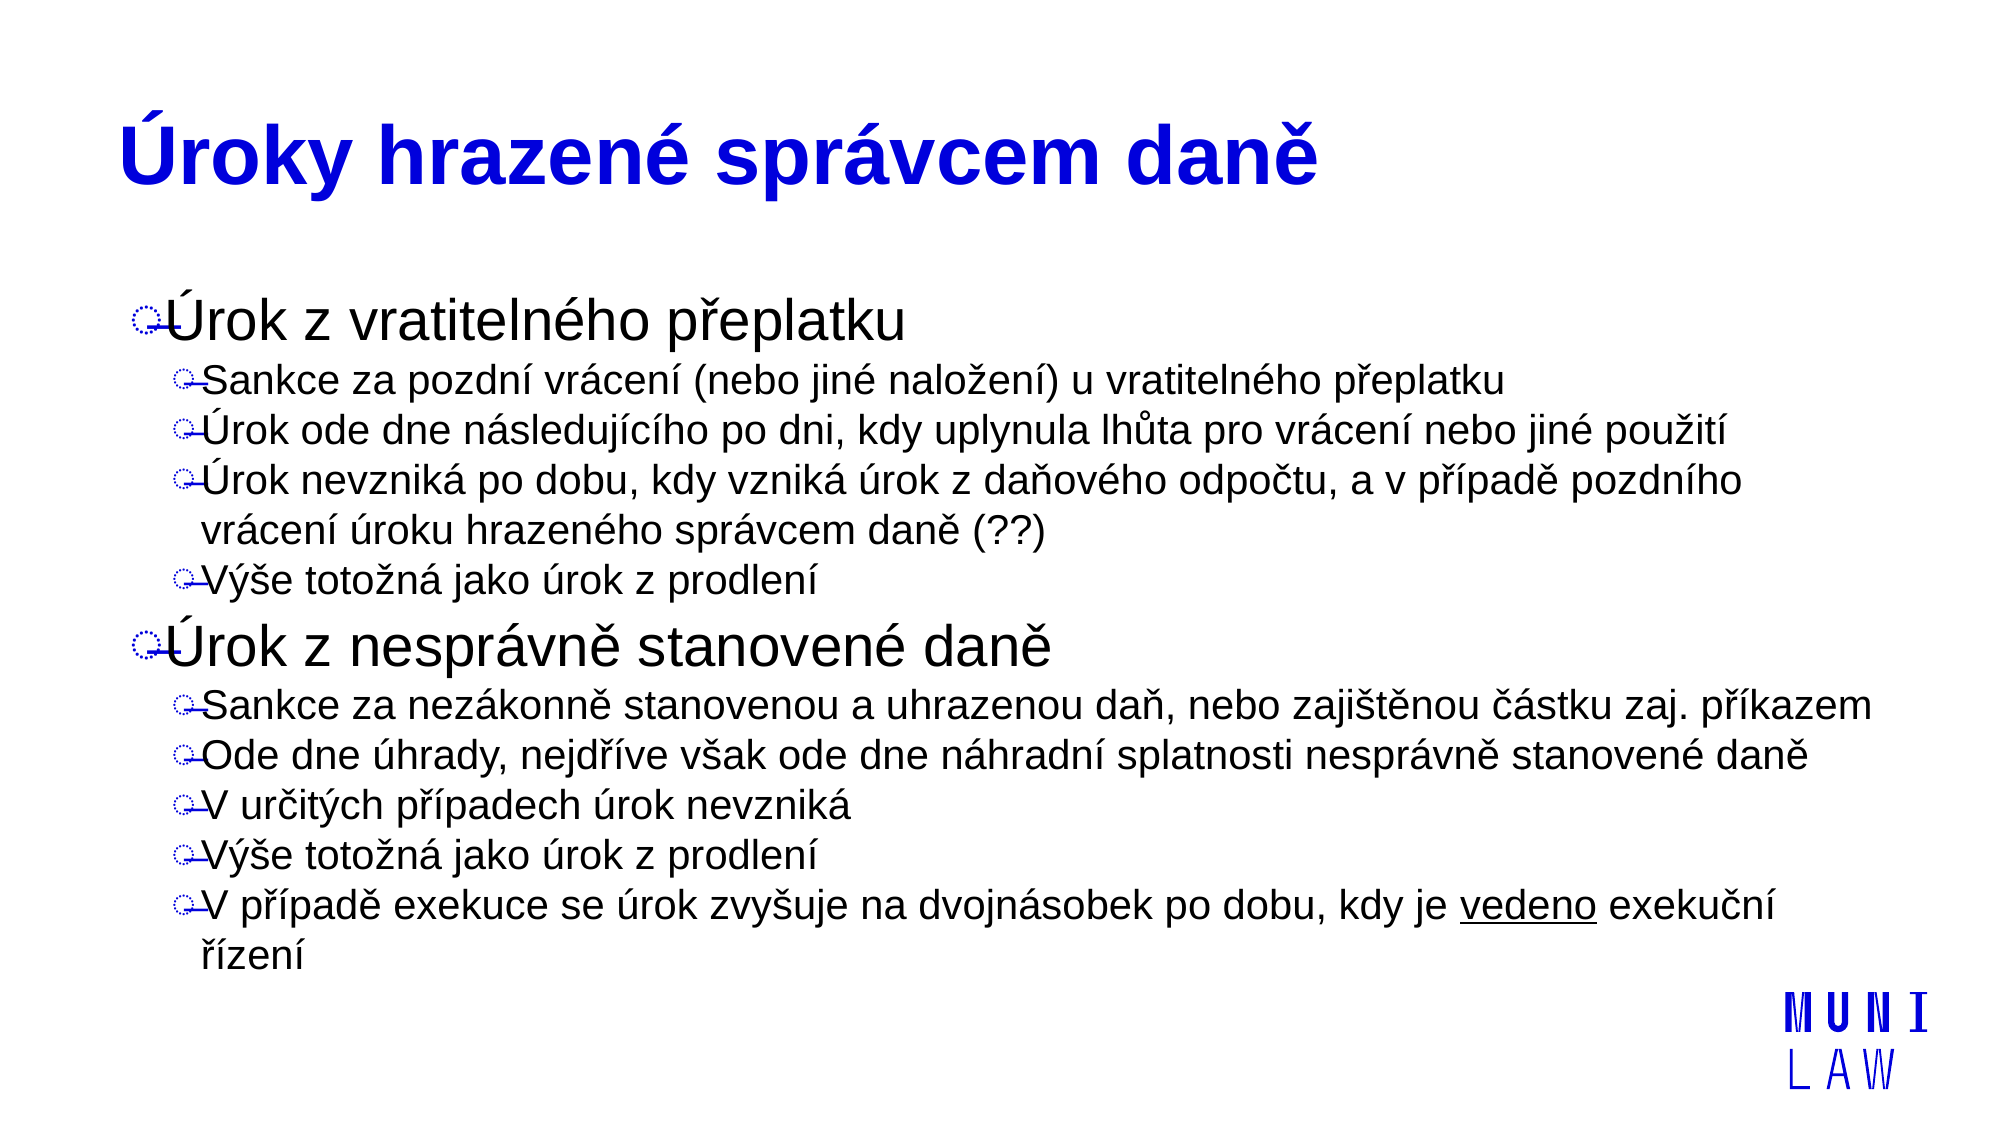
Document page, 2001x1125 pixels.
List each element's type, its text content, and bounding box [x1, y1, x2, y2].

list Úrok z vratitelného přeplatku Sankce za pozdní vrácení (nebo jiné naložení) u vratitelného přeplatku Úrok ode dne následujícího po dni, kdy uplynula lhůta pro vrácení nebo jiné použití Úrok nevzniká po dobu, kdy vzniká úrok z daňového odpočtu, a v případě pozdního vrácení úroku hrazeného správcem daně (??) Výše totožná jako úrok z prodlení Úrok z nesprávně stanovené daně Sankce za nezákonně stanovenou a uhrazenou daň, nebo zajištěnou částku zaj. příkazem Ode dne úhrady, nejdříve však ode dne náhradní splatnosti nesprávně stanovené daně V určitých případech úrok nevzniká Výše totožná jako úrok z prodlení V případě exekuce se úrok zvyšuje na dvojnásobek po dobu, kdy je vedeno exekuční řízení [118, 277, 1883, 957]
title Úroky hrazené správcem daně [118, 118, 1883, 193]
